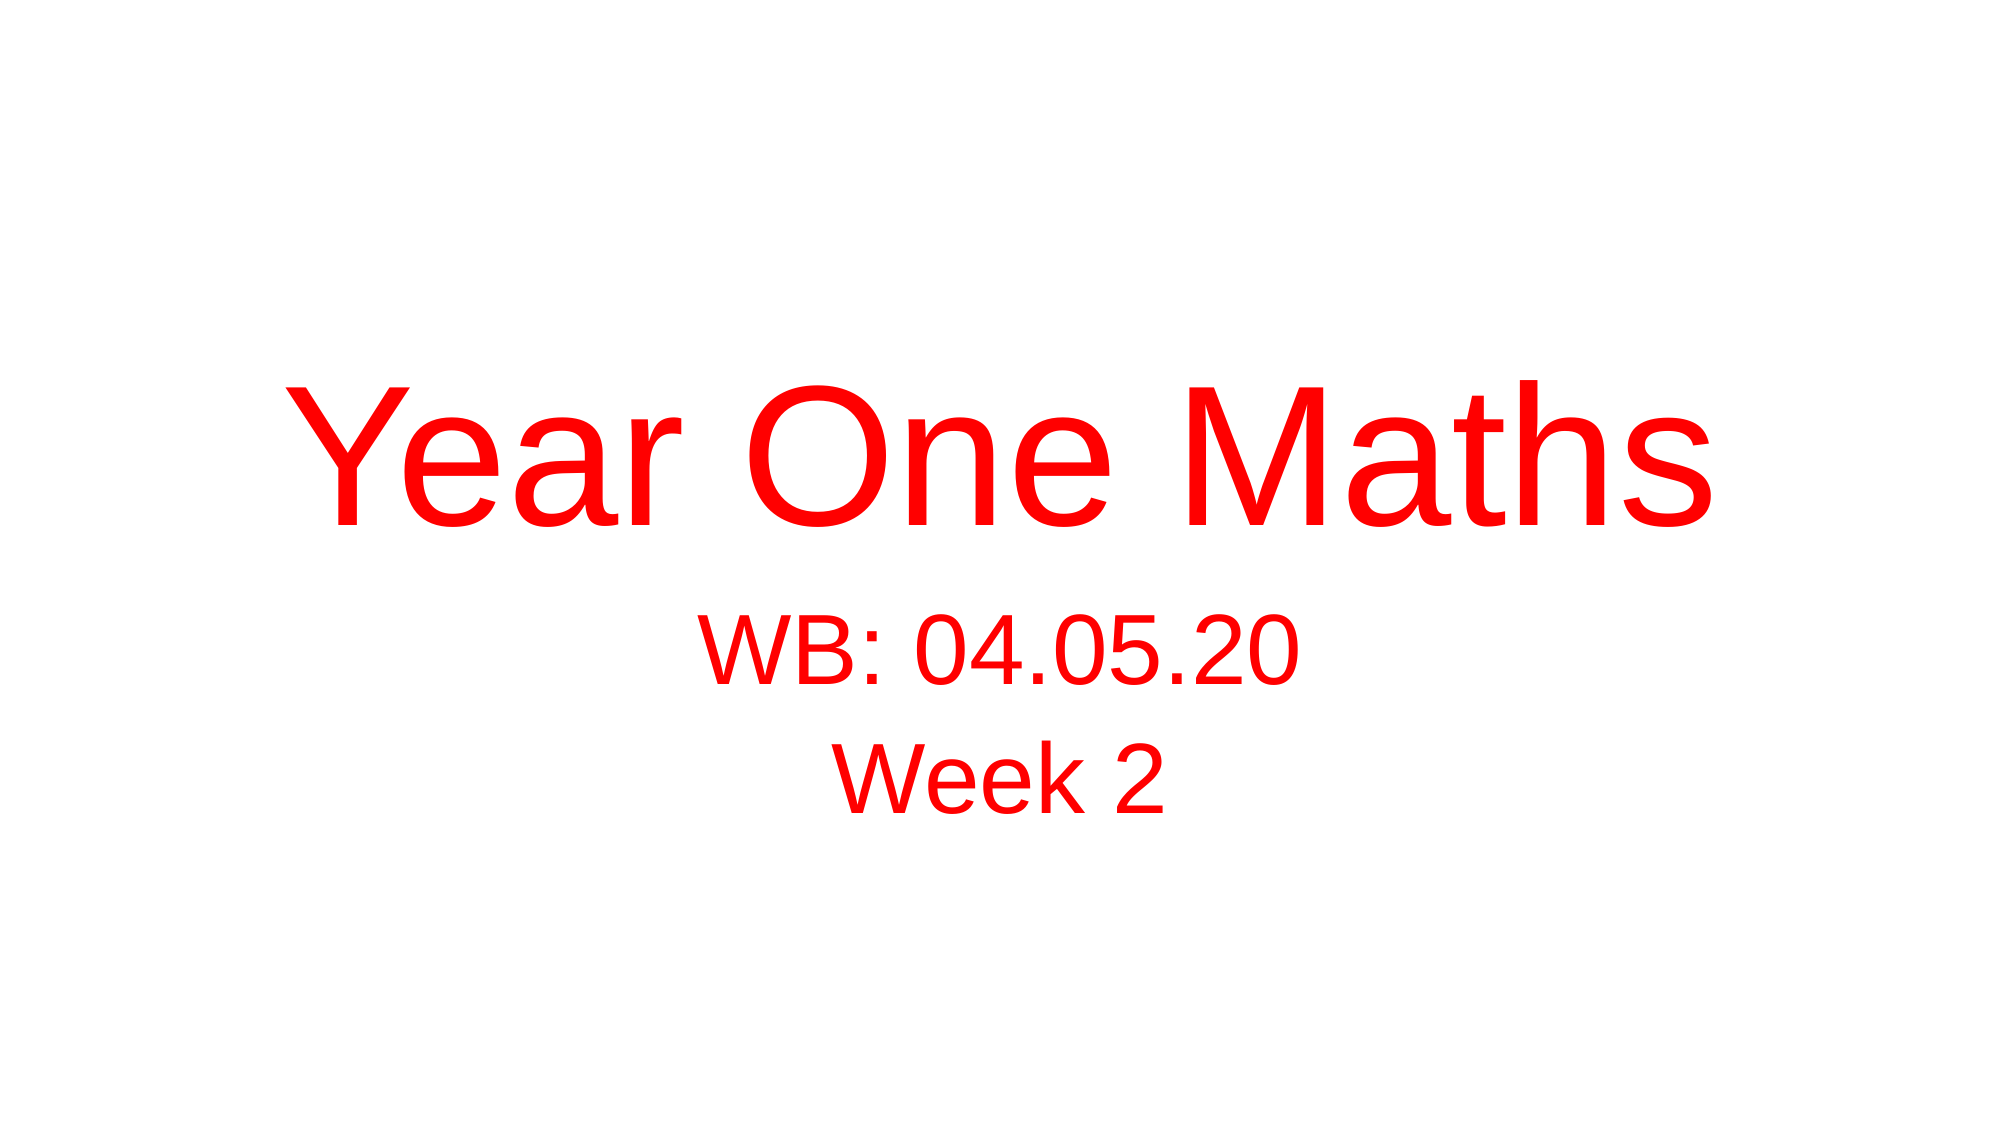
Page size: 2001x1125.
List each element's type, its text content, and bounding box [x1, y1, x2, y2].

subtitle WB: 04.05.20 Week 2 [249, 590, 1750, 863]
title Year One Maths [249, 184, 1750, 576]
